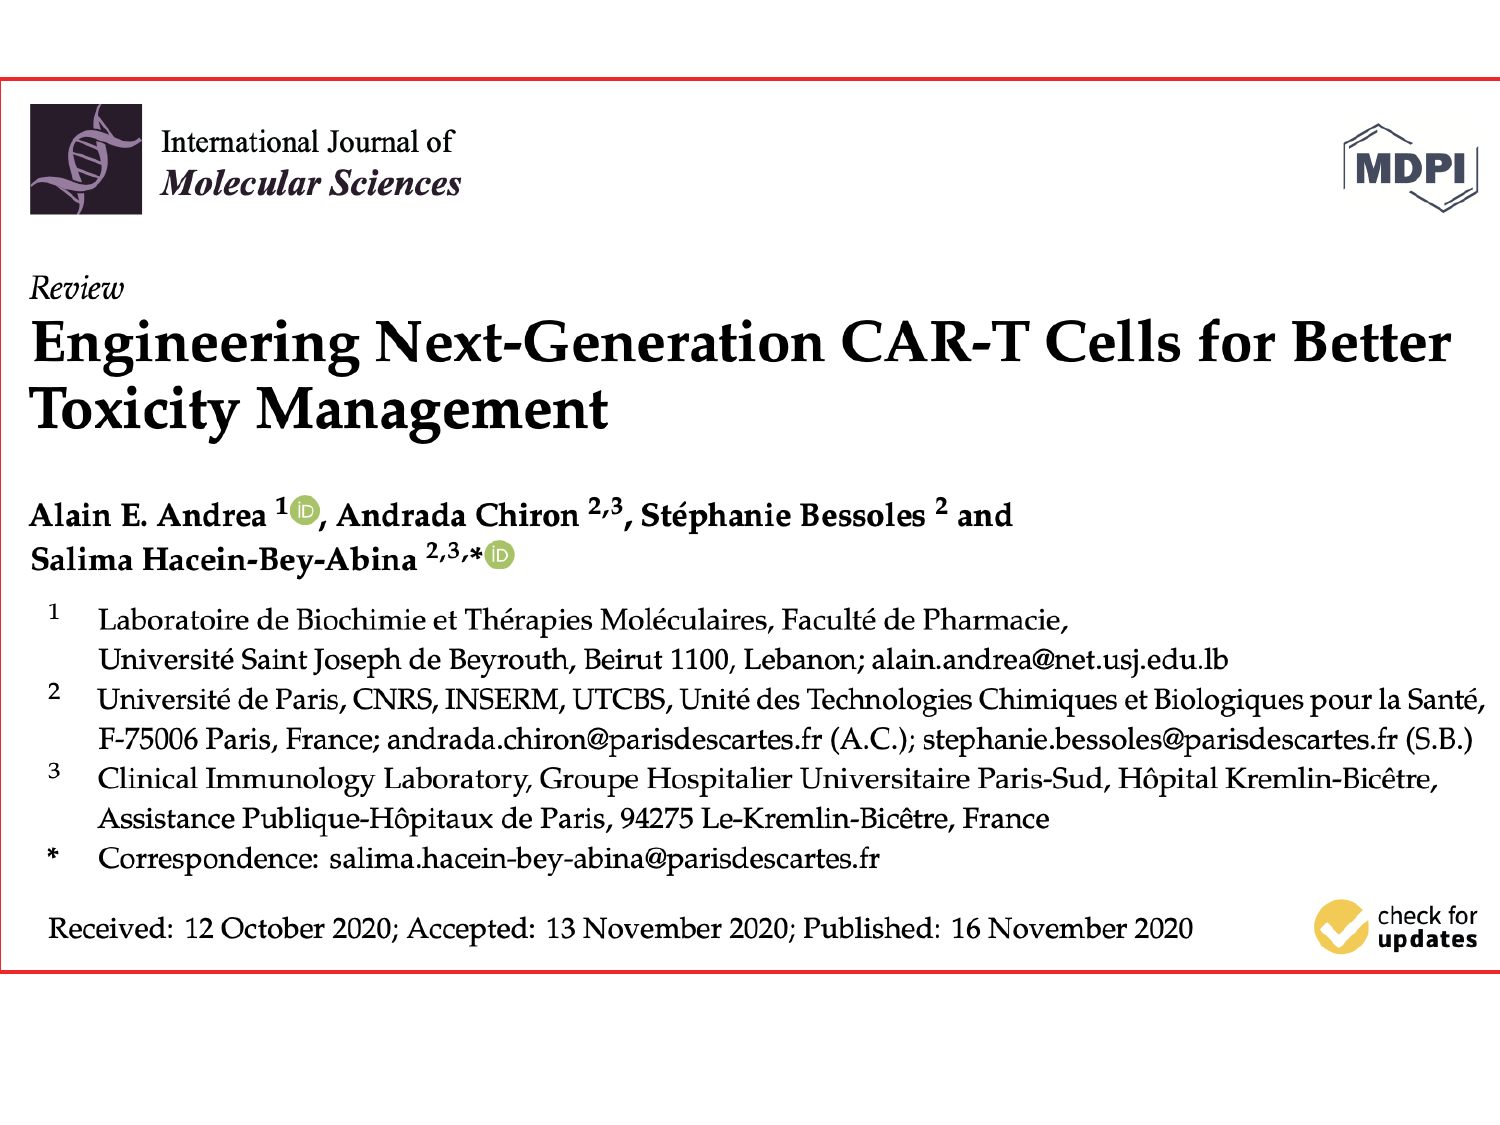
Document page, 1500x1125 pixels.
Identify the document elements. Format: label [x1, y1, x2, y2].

picture [0, 80, 1500, 971]
